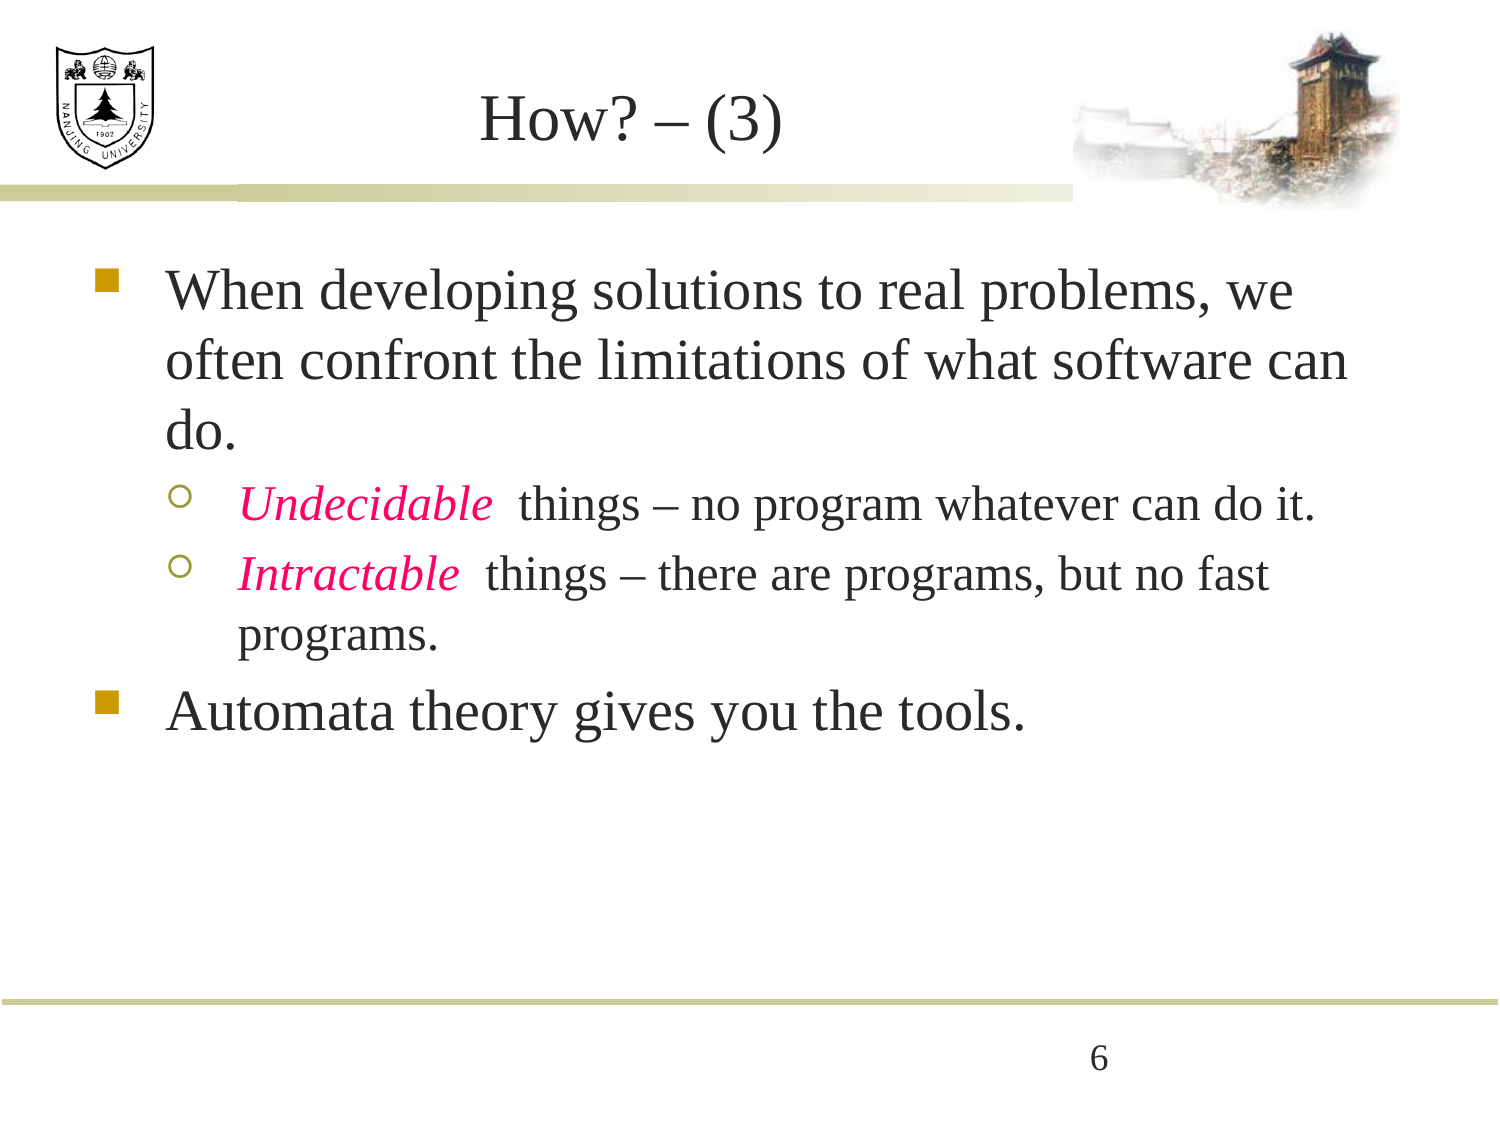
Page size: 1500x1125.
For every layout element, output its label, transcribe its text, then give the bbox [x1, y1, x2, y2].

list When developing solutions to real problems, we often confront the limitations of what software can do. Undecidable things – no program whatever can do it. Intractable things – there are programs, but no fast programs. Automata theory gives you the tools. [76, 243, 1413, 965]
slide_number 6 [1074, 1025, 1388, 1100]
picture [50, 42, 160, 173]
picture [1073, 30, 1400, 211]
title How? – (3) [171, 66, 1093, 161]
picture [2, 999, 1498, 1005]
